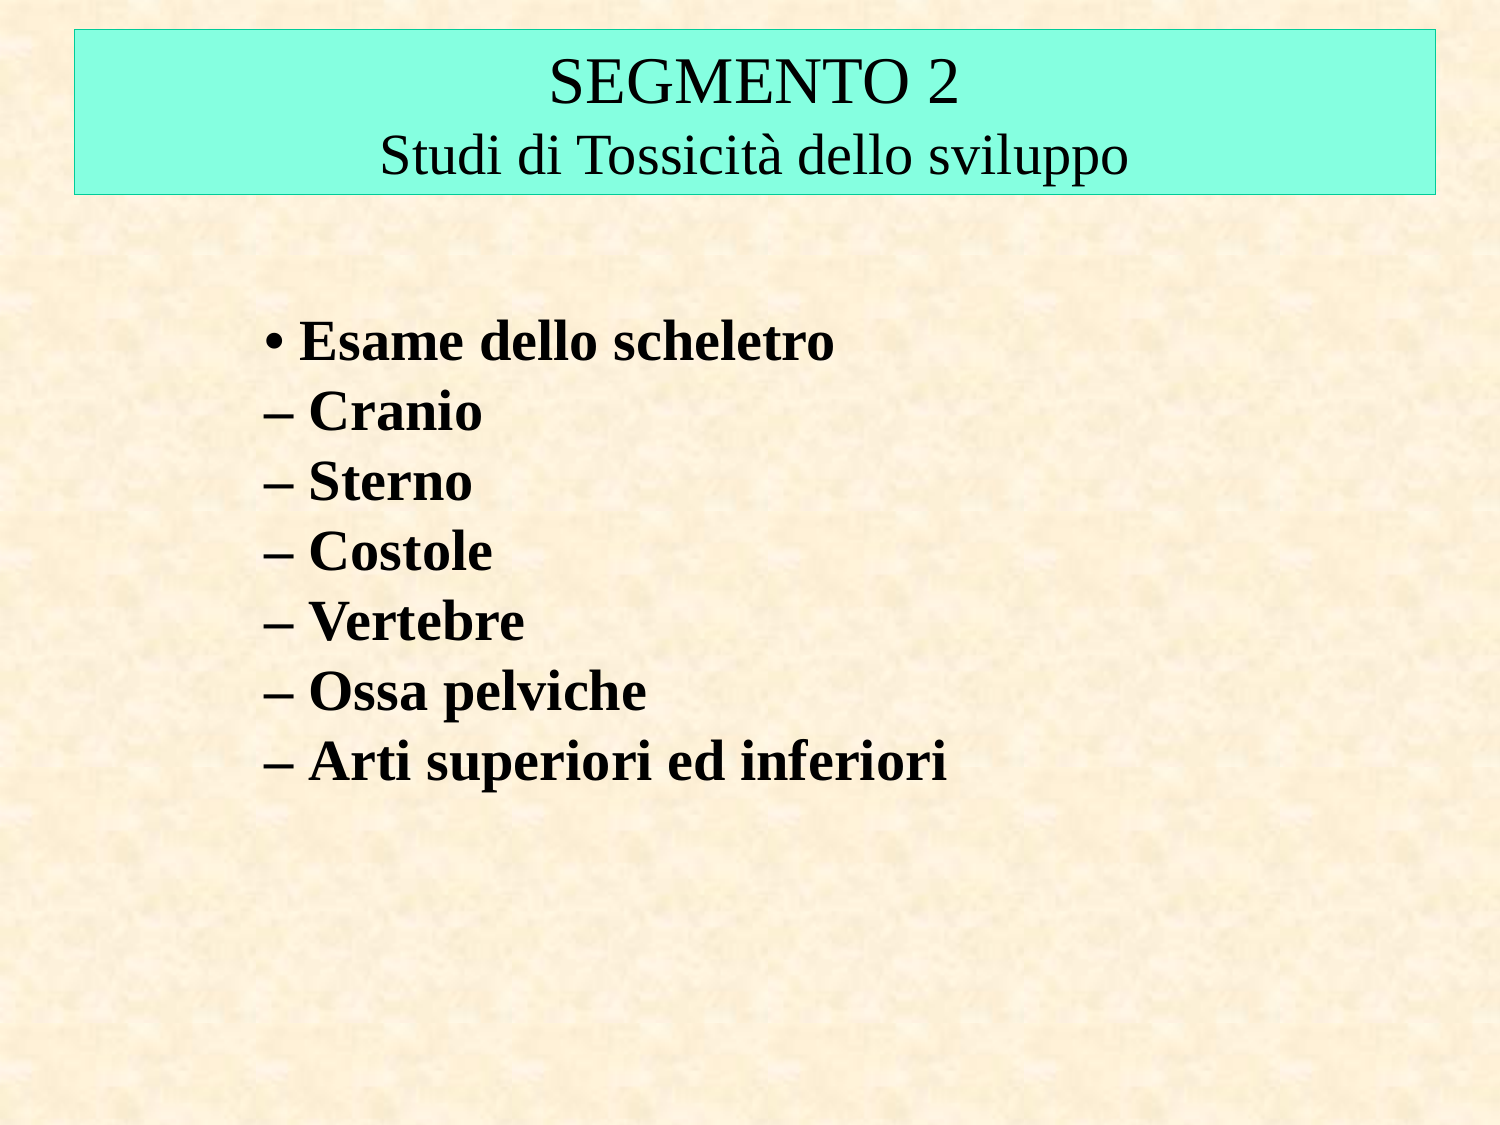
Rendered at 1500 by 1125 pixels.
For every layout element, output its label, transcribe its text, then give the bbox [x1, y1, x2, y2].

picture [0, 0, 1500, 1125]
text_box SEGMENTO 2 Studi di Tossicità dello sviluppo [74, 29, 1436, 195]
text_box • Esame dello scheletro – Cranio – Sterno – Costole – Vertebre – Ossa pelviche – Arti superiori ed inferiori [249, 294, 1169, 800]
